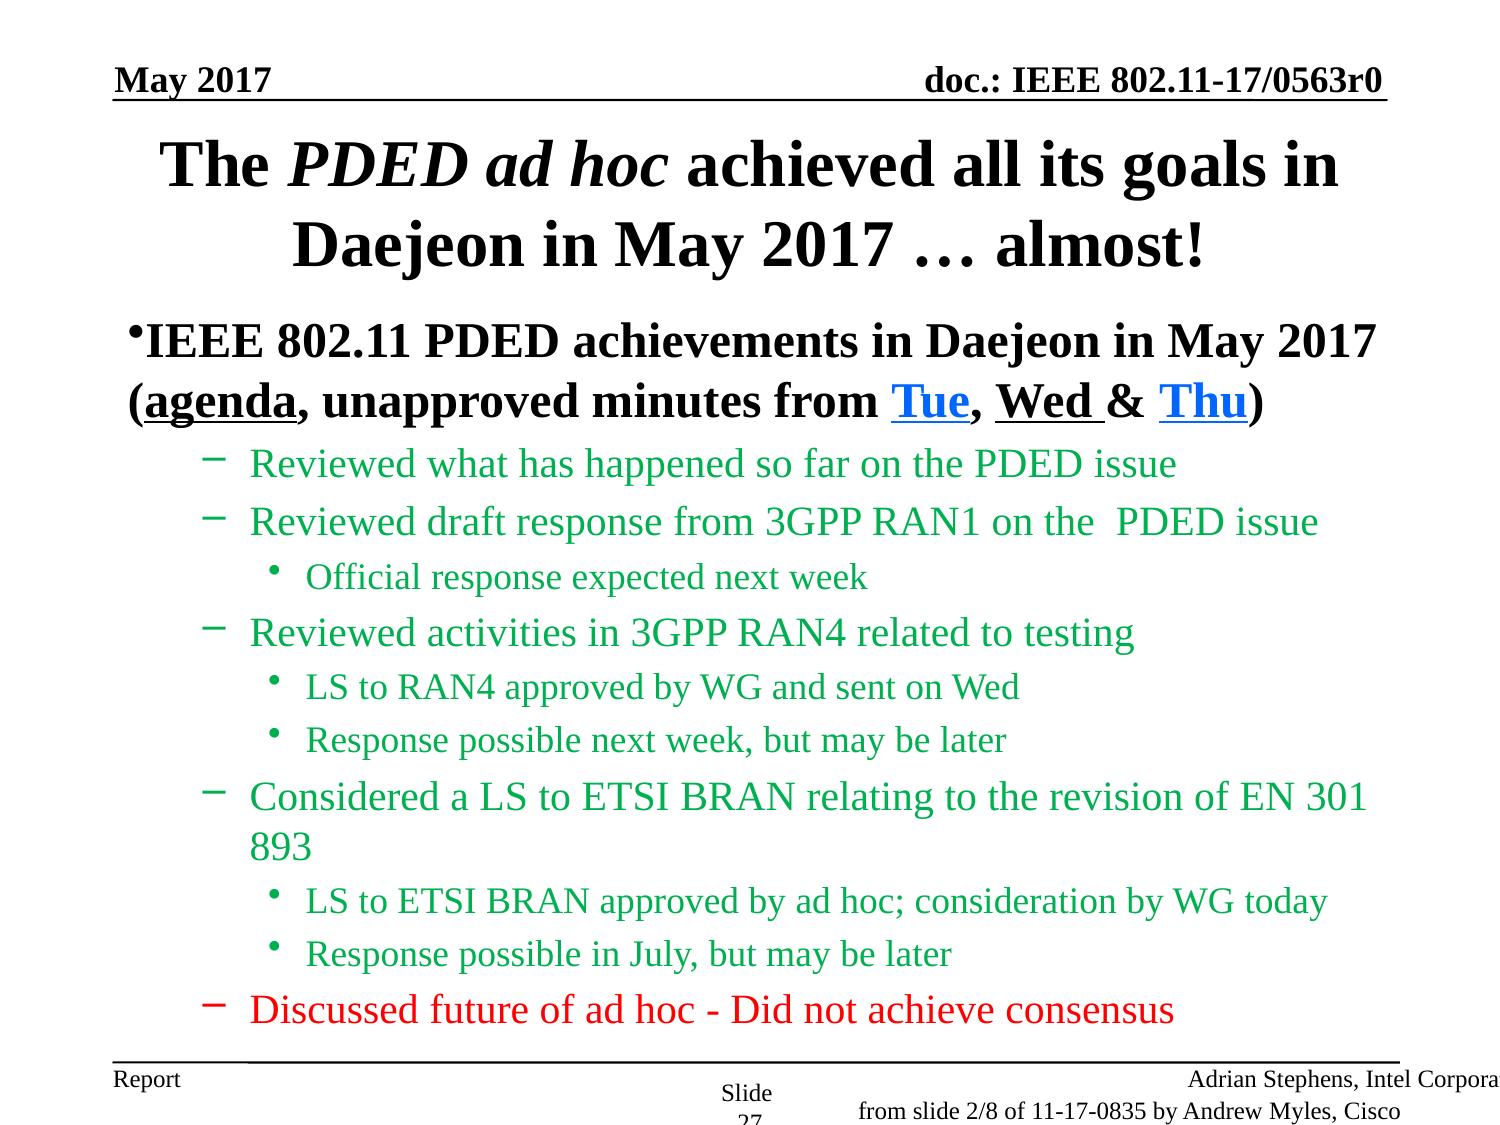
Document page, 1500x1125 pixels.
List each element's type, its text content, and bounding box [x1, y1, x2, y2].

list IEEE 802.11 PDED achievements in Daejeon in May 2017 (agenda, unapproved minutes from Tue, Wed & Thu) Reviewed what has happened so far on the PDED issue Reviewed draft response from 3GPP RAN1 on the PDED issue Official response expected next week Reviewed activities in 3GPP RAN4 related to testing LS to RAN4 approved by WG and sent on Wed Response possible next week, but may be later Considered a LS to ETSI BRAN relating to the revision of EN 301 893 LS to ETSI BRAN approved by ad hoc; consideration by WG today Response possible in July, but may be later Discussed future of ad hoc - Did not achieve consensus [112, 299, 1450, 975]
text_box Adrian Stephens, Intel Corporation [1187, 1062, 1500, 1093]
title The PDED ad hoc achieved all its goals in Daejeon in May 2017 … almost! [112, 112, 1388, 288]
slide_number Slide 27 [711, 1076, 789, 1087]
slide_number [114, 54, 374, 101]
text_box from slide 2/8 of 11-17-0835 by Andrew Myles, Cisco [343, 1087, 1417, 1125]
